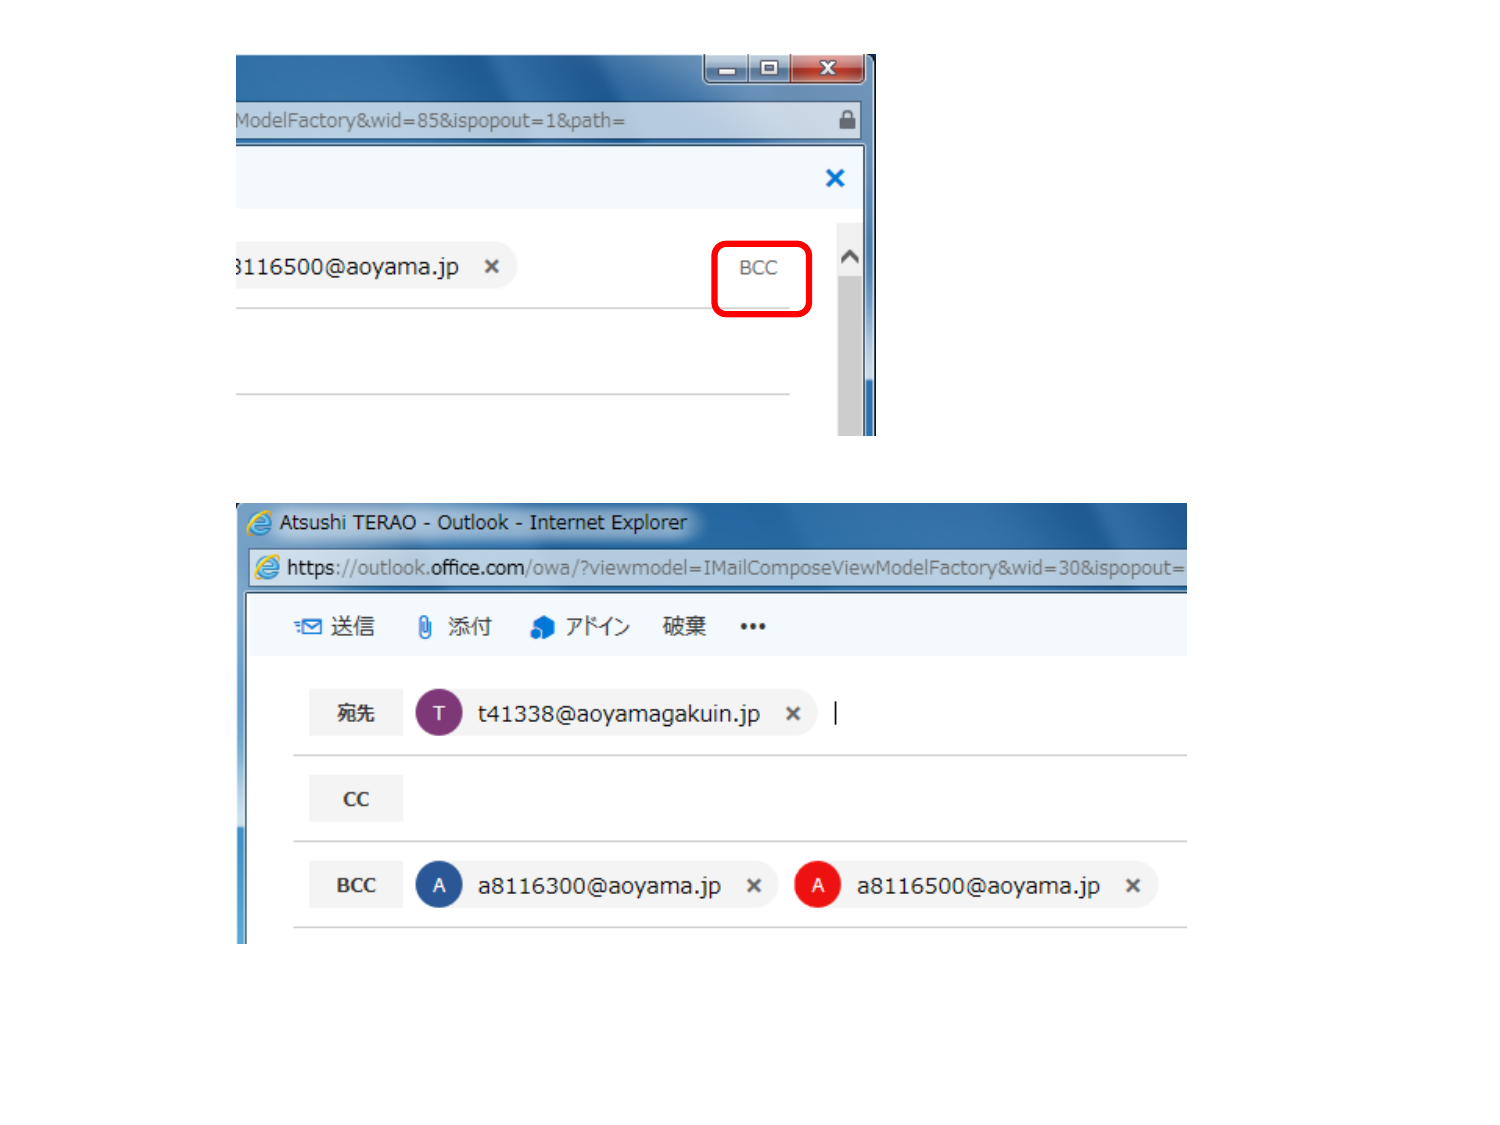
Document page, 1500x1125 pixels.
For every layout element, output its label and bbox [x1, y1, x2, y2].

picture [235, 54, 876, 437]
picture [235, 503, 1187, 945]
